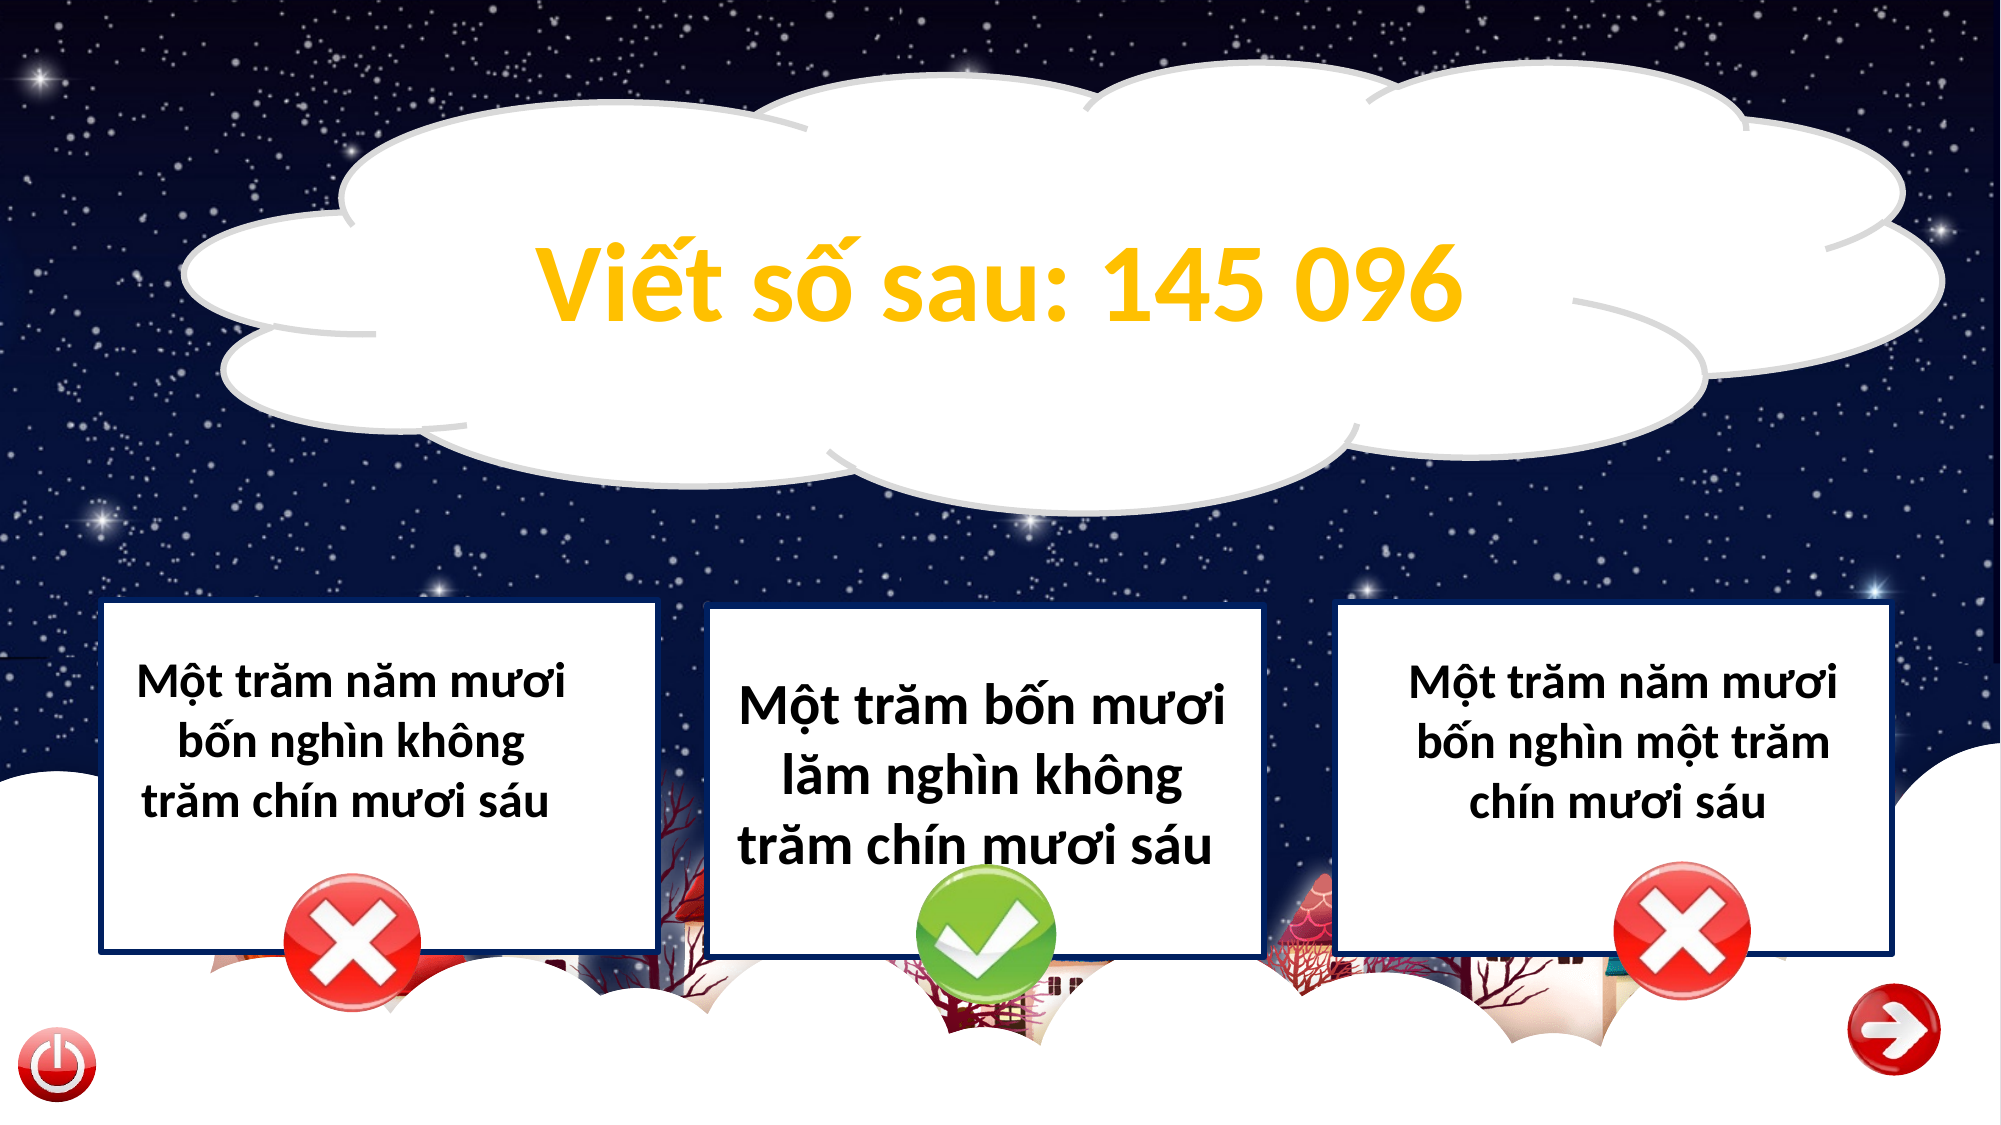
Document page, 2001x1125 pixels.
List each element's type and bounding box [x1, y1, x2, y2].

picture [0, 0, 2001, 1125]
picture [17, 1026, 97, 1103]
picture [1847, 983, 1942, 1076]
picture [915, 863, 1057, 1005]
picture [1613, 861, 1752, 1001]
text_box [0, 743, 2000, 1125]
picture [283, 872, 422, 1013]
